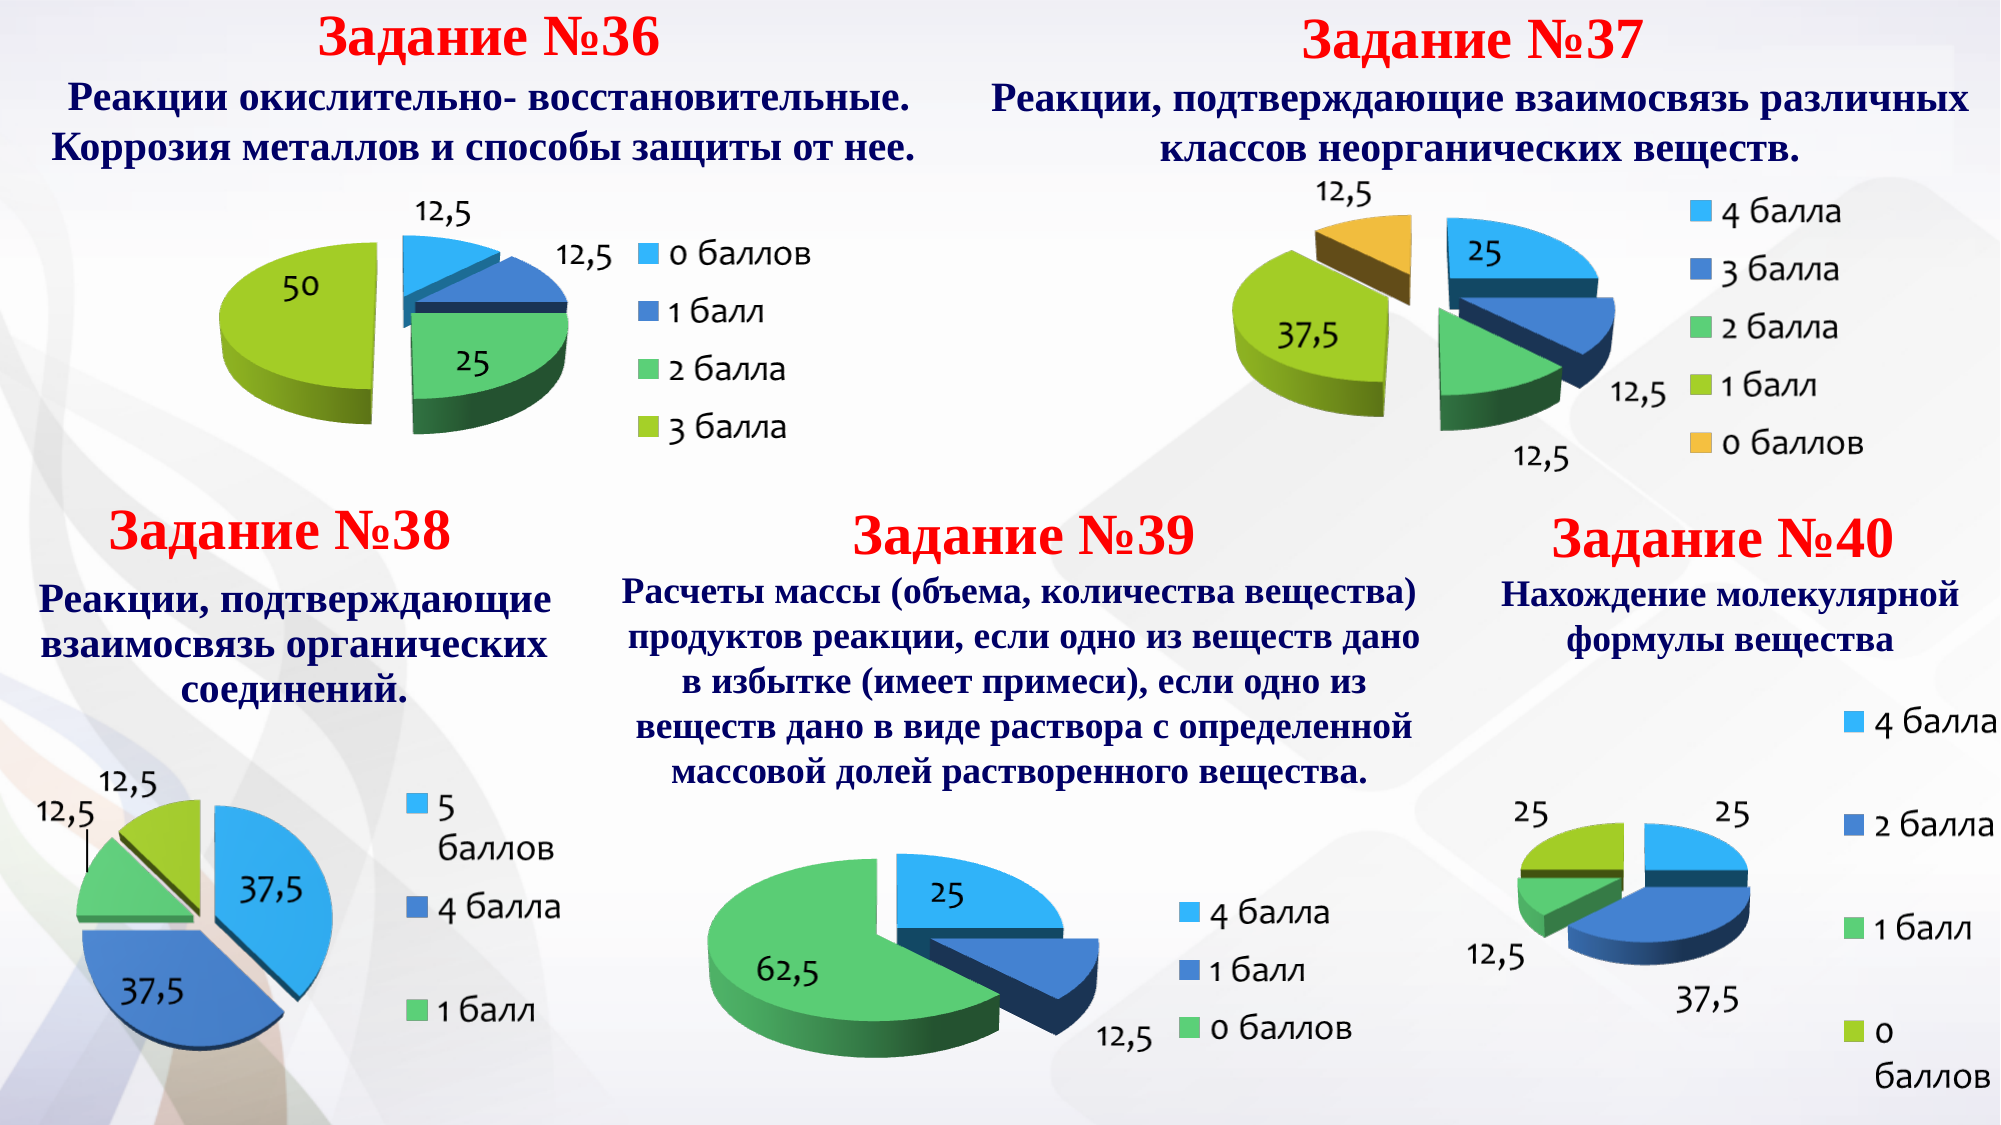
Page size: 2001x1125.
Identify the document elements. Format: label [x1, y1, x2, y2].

text_box [151, 159, 843, 520]
text_box [1163, 139, 1896, 513]
text_box [1450, 650, 2000, 1125]
picture [0, 0, 2000, 1125]
text_box [626, 653, 1384, 1125]
text_box [14, 712, 590, 1125]
